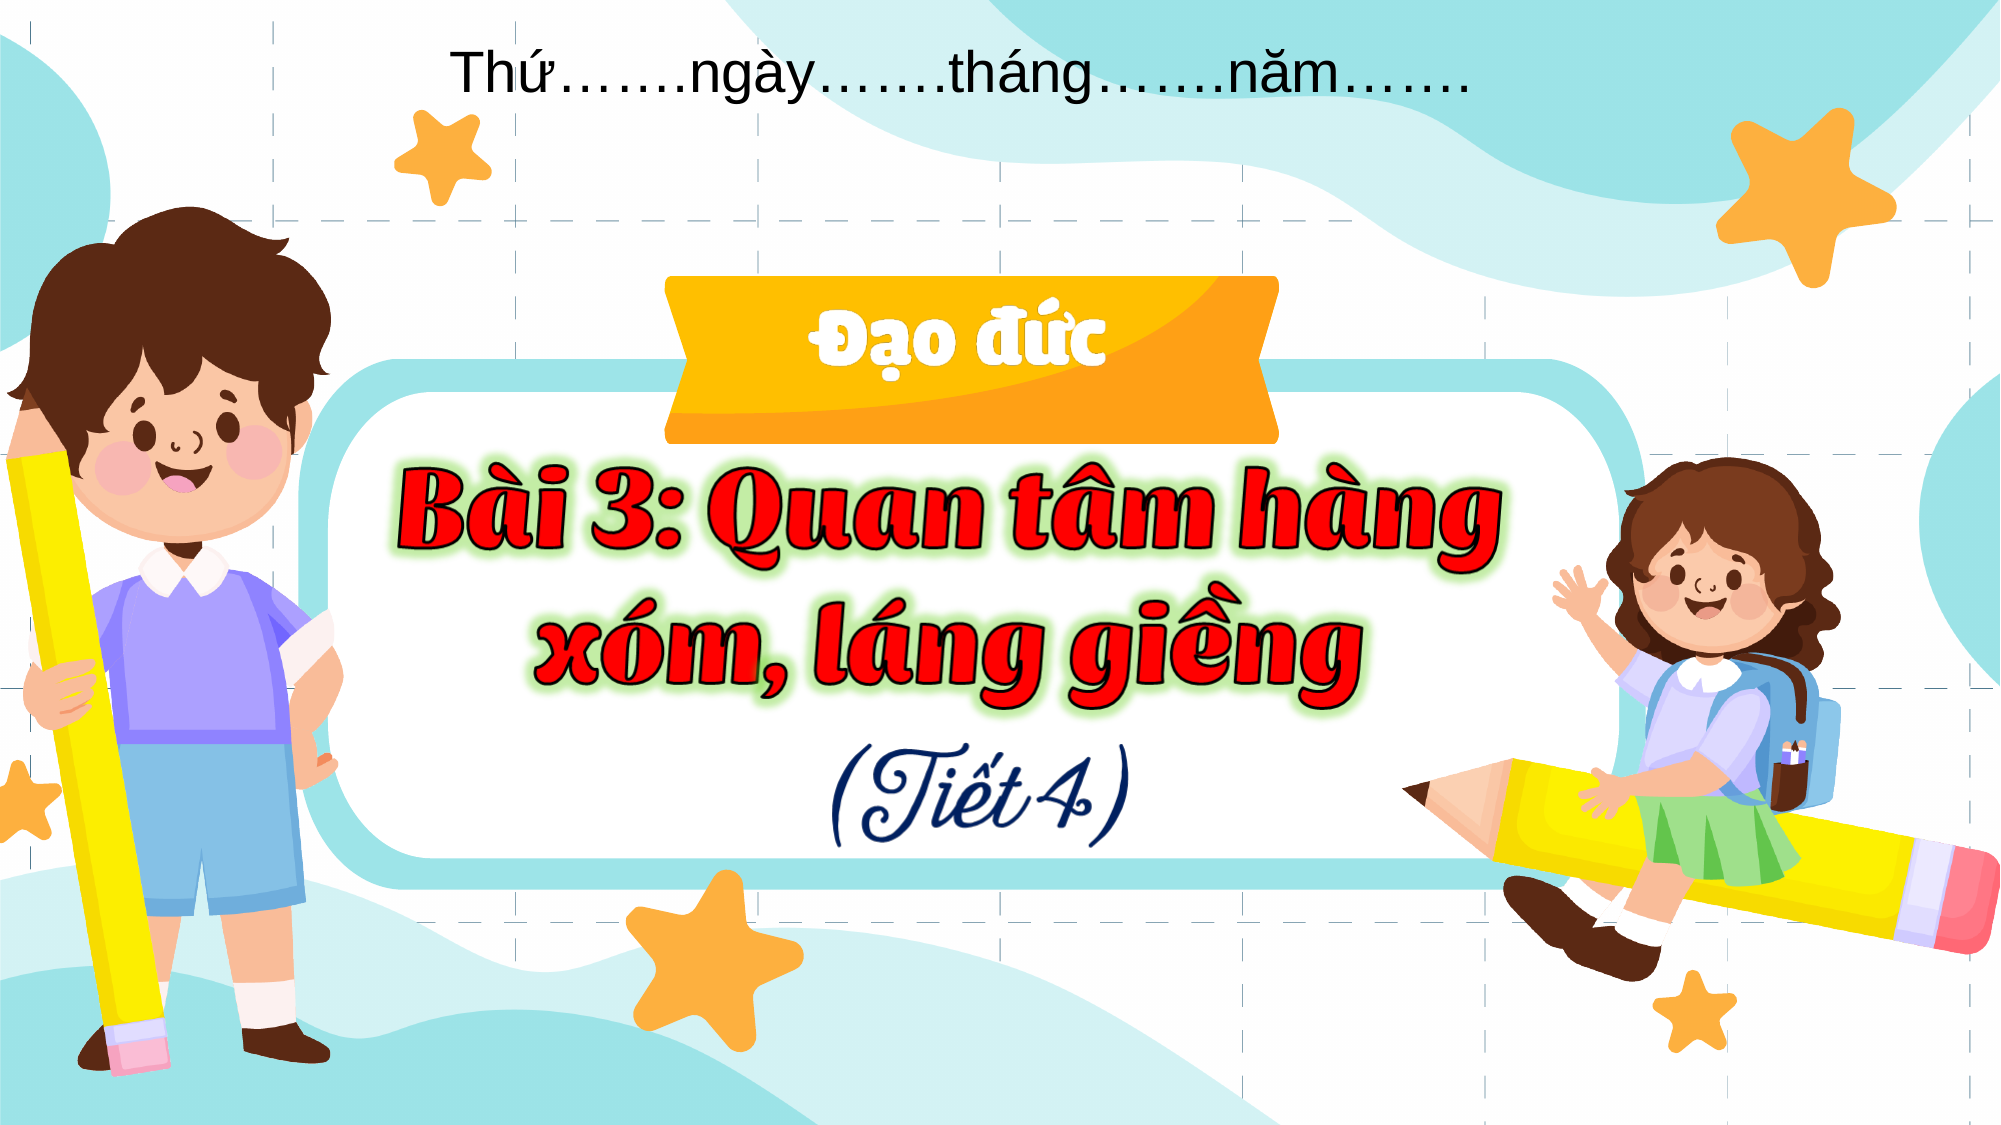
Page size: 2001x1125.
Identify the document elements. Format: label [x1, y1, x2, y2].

picture [0, 0, 2000, 1125]
text_box [344, 274, 1401, 891]
text_box [1158, 274, 1647, 457]
